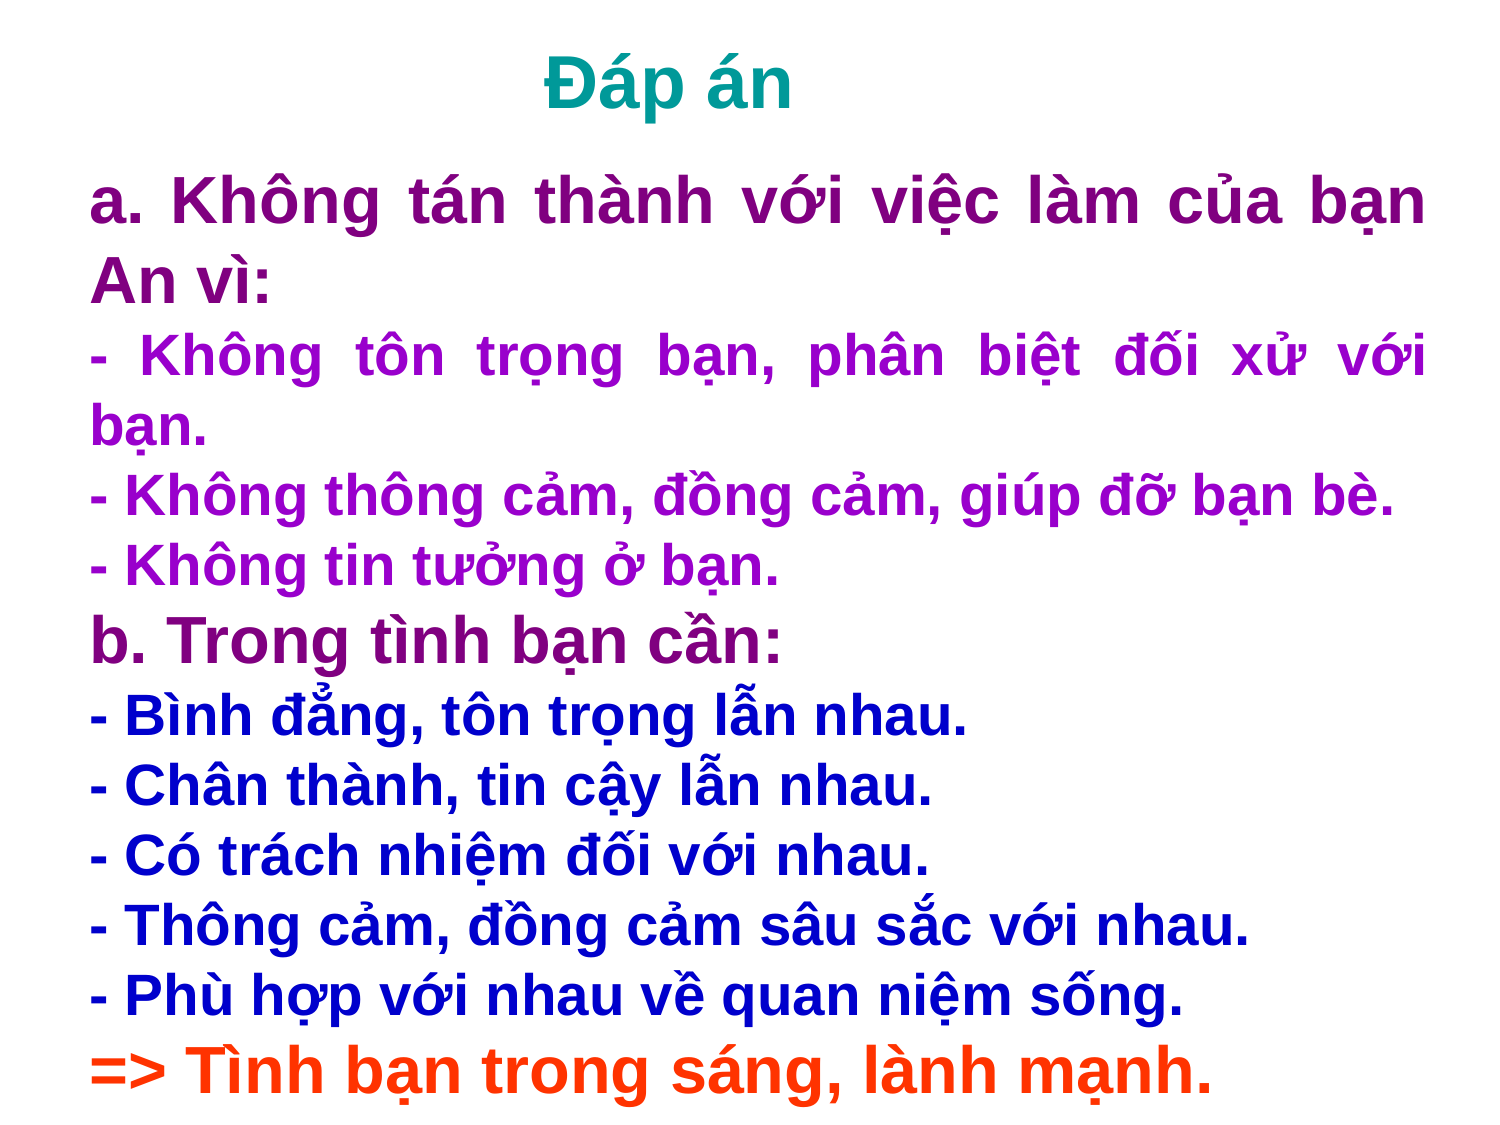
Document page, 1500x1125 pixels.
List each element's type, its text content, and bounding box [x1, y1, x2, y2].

text_box Đáp án [481, 26, 857, 131]
text_box a. Không tán thành với việc làm của bạn An vì: - Không tôn trọng bạn, phân biệt đối xử với bạn. - Không thông cảm, đồng cảm, giúp đỡ bạn bè. - Không tin tưởng ở bạn. b. Trong tình bạn cần: - Bình đẳng, tôn trọng lẫn nhau. - Chân thành, tin cậy lẫn nhau. - Có trách nhiệm đối với nhau. - Thông cảm, đồng cảm sâu sắc với nhau. - Phù hợp với nhau về quan niệm sống. => Tình bạn trong sáng, lành mạnh. [74, 149, 1443, 1115]
